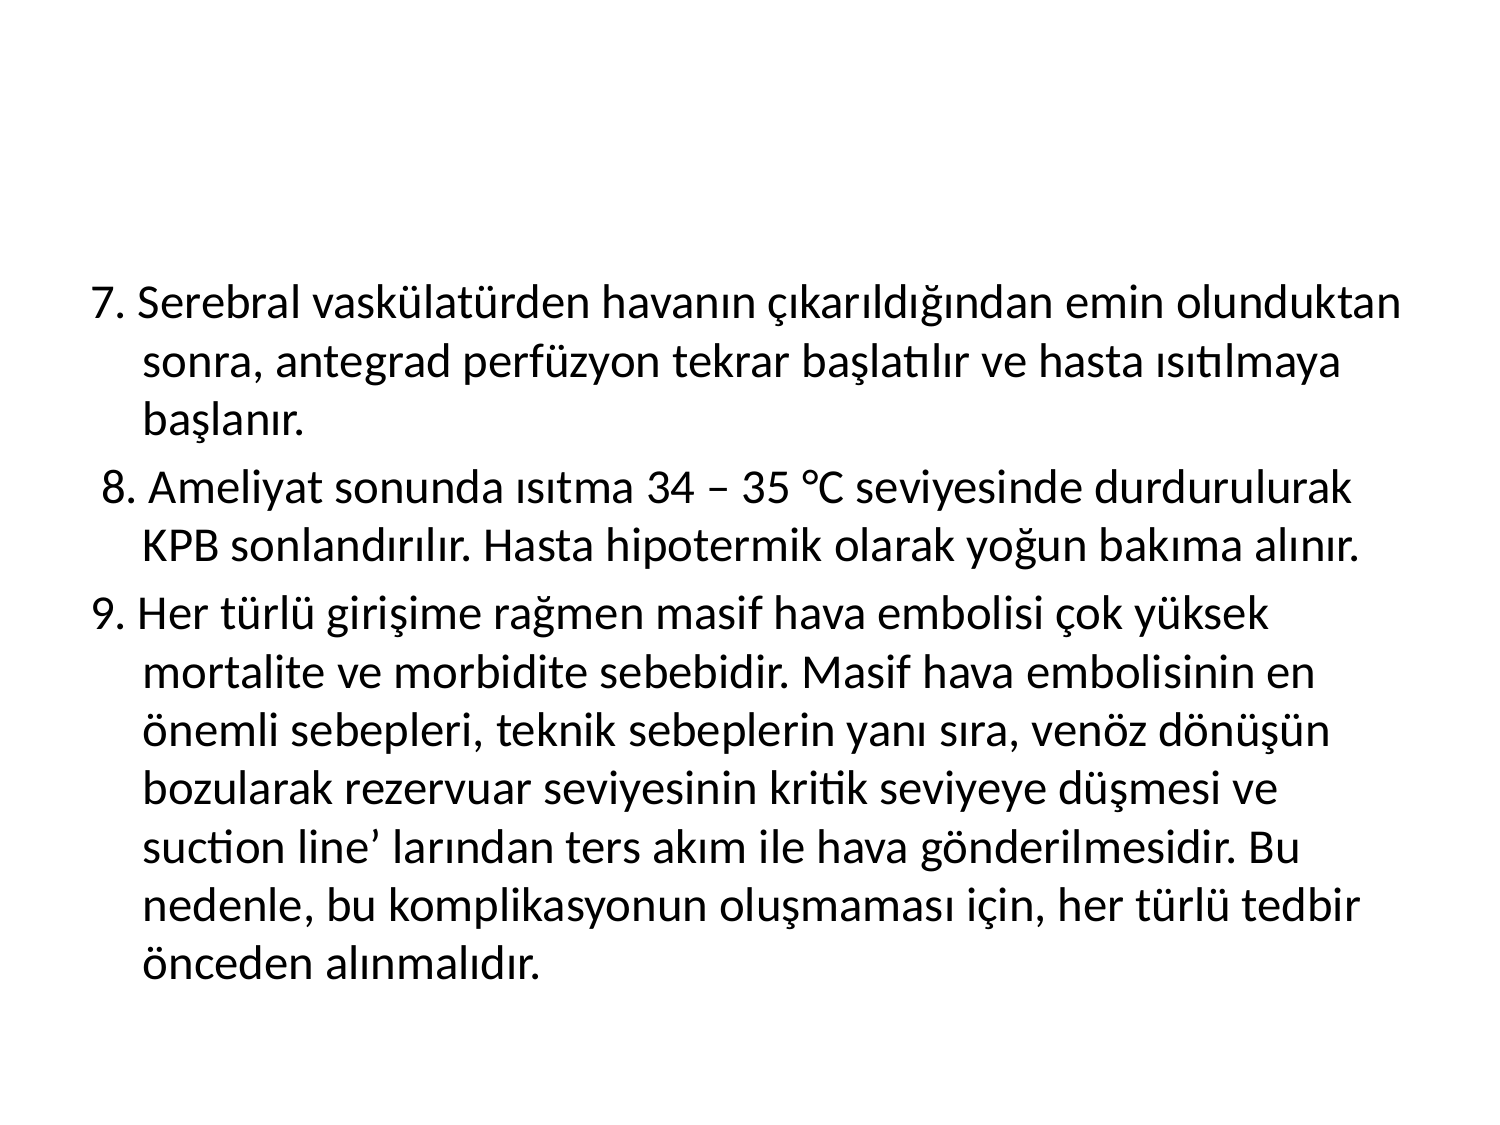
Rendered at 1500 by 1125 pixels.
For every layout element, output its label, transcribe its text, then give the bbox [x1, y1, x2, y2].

list 7. Serebral vaskülatürden havanın çıkarıldığından emin olunduktan sonra, antegrad perfüzyon tekrar başlatılır ve hasta ısıtılmaya başlanır. 8. Ameliyat sonunda ısıtma 34 – 35 °C seviyesinde durdurulurak KPB sonlandırılır. Hasta hipotermik olarak yoğun bakıma alınır. 9. Her türlü girişime rağmen masif hava embolisi çok yüksek mortalite ve morbidite sebebidir. Masif hava embolisinin en önemli sebepleri, teknik sebeplerin yanı sıra, venöz dönüşün bozularak rezervuar seviyesinin kritik seviyeye düşmesi ve suction line’ larından ters akım ile hava gönderilmesidir. Bu nedenle, bu komplikasyonun oluşmaması için, her türlü tedbir önceden alınmalıdır. [75, 262, 1425, 1005]
